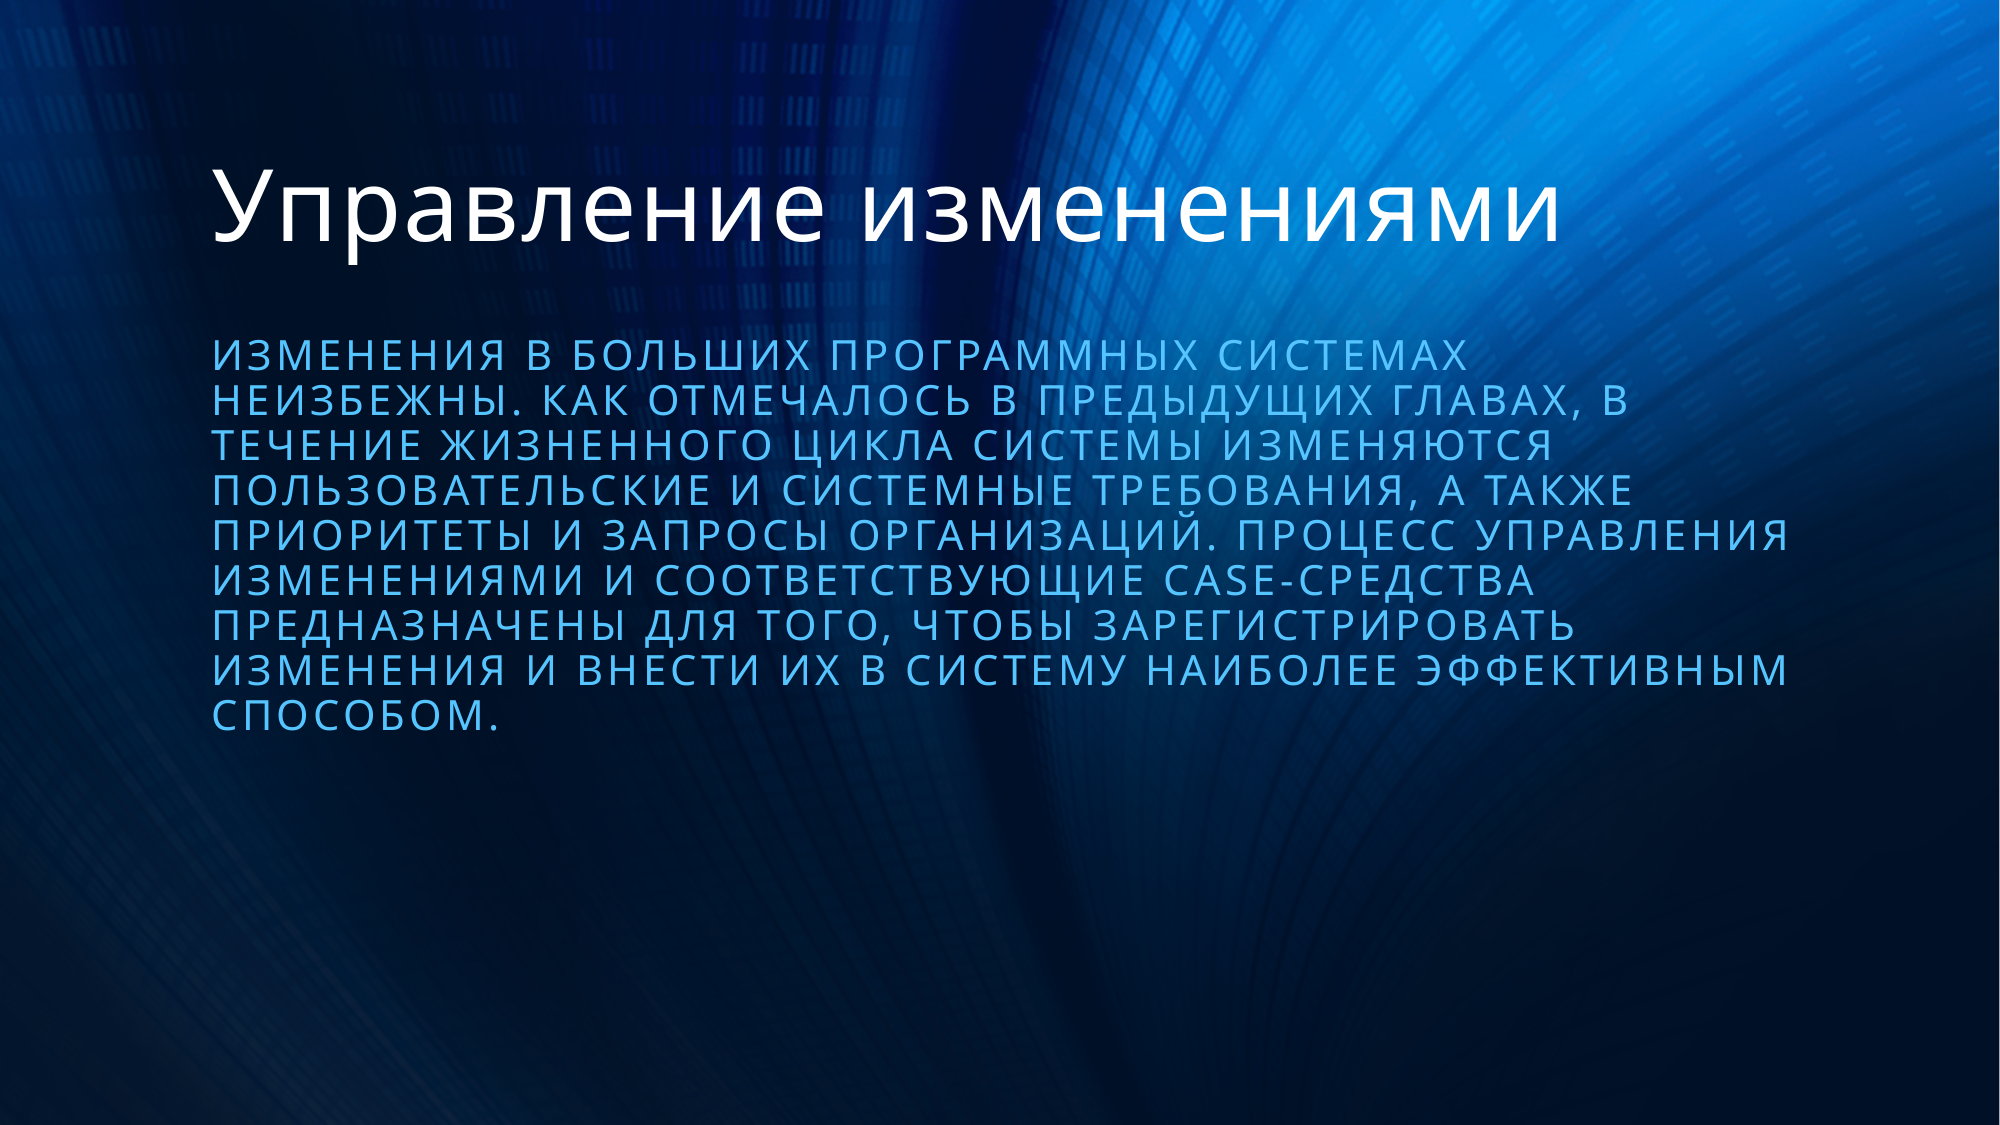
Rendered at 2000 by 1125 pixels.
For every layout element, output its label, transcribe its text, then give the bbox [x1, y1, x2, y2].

text_box Управление изменениями [196, 43, 1697, 269]
text_box Изменения в больших программных системах неизбежны. Как отмечалось в предыдущих главах, в течение жизненного цикла системы изменяются пользовательские и системные требования, а также приоритеты и запросы организаций. Процесс управления изменениями и соответствующие CASE-средства предназначены для того, чтобы зарегистрировать изменения и внести их в систему наиболее эффективным способом. [196, 326, 1815, 1071]
picture [0, 0, 2000, 1125]
